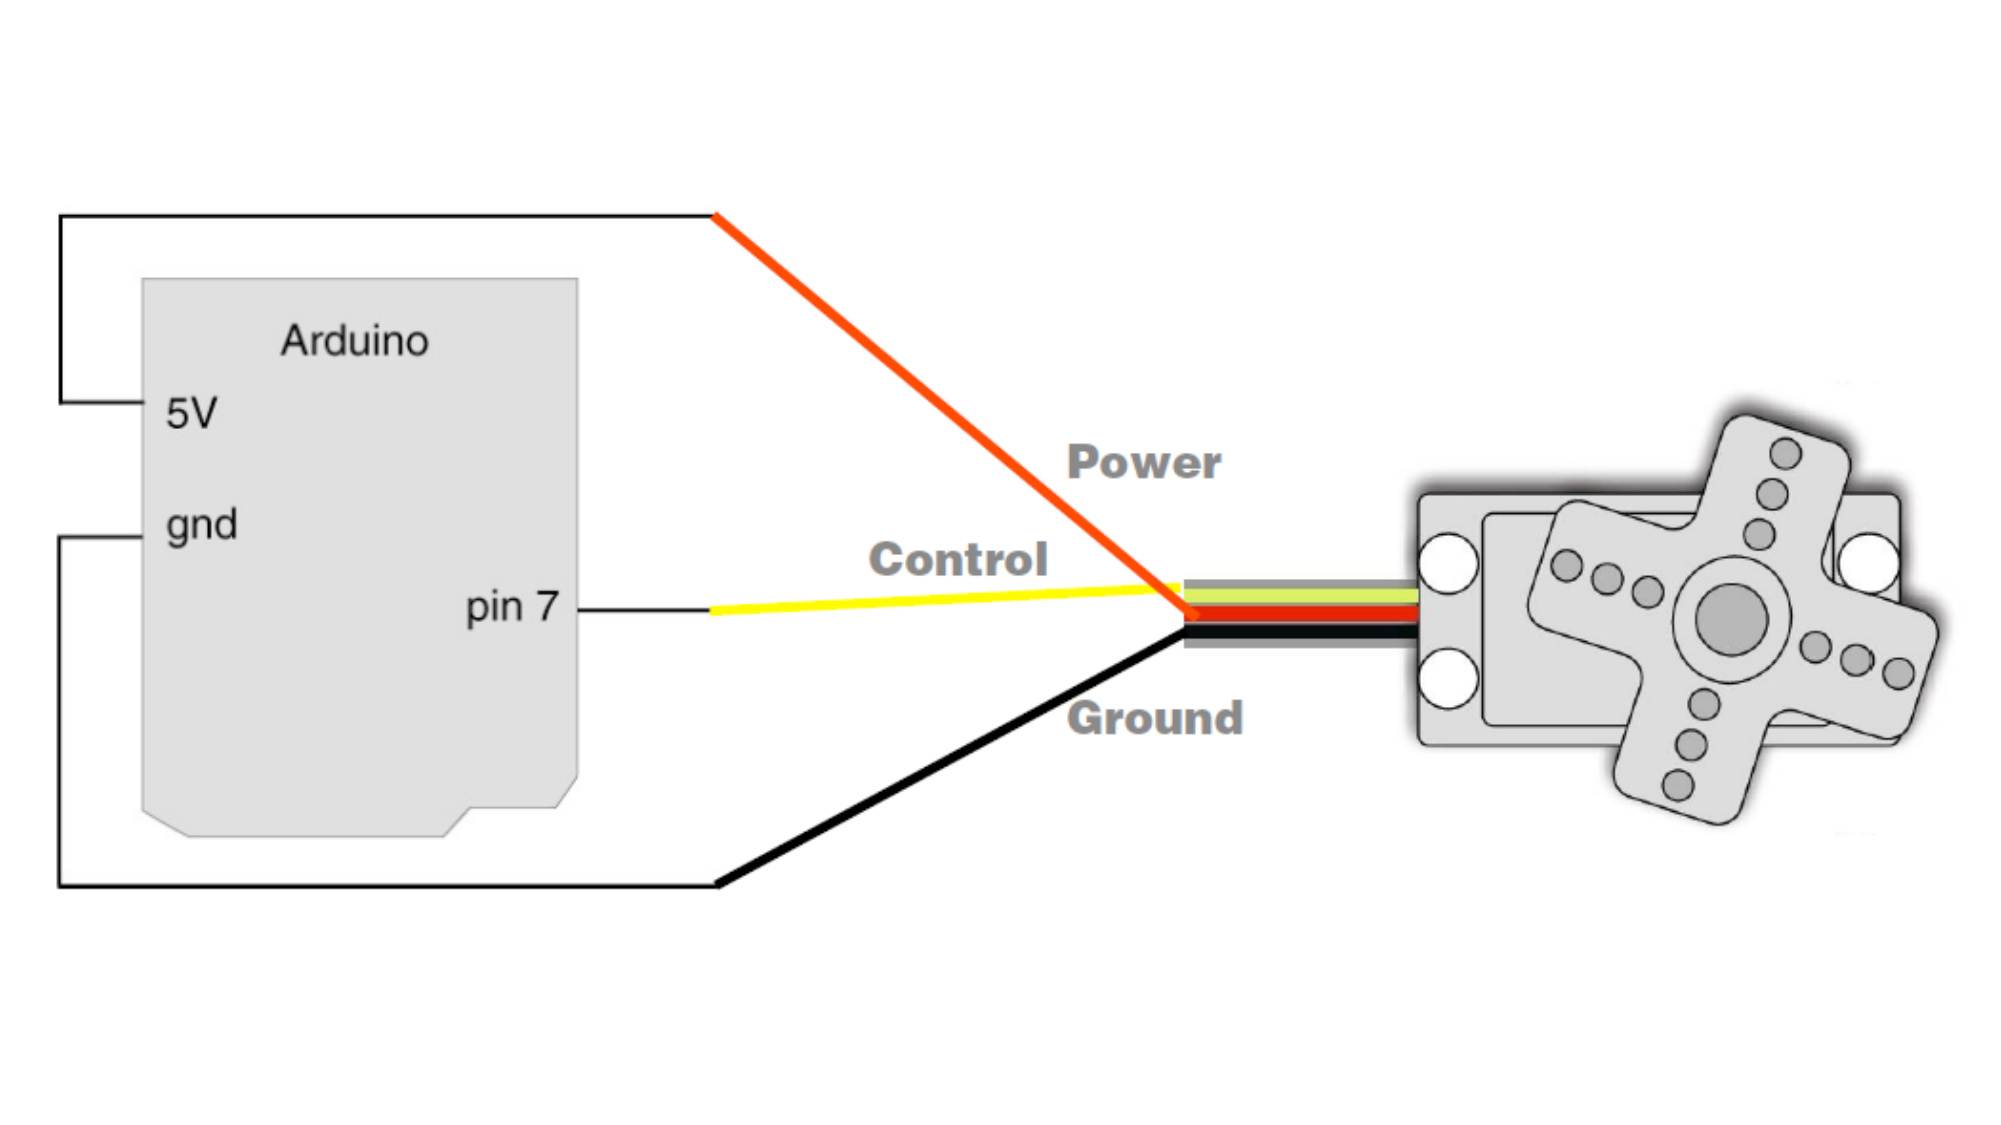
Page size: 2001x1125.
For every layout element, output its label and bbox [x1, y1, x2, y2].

picture [0, 173, 1993, 958]
